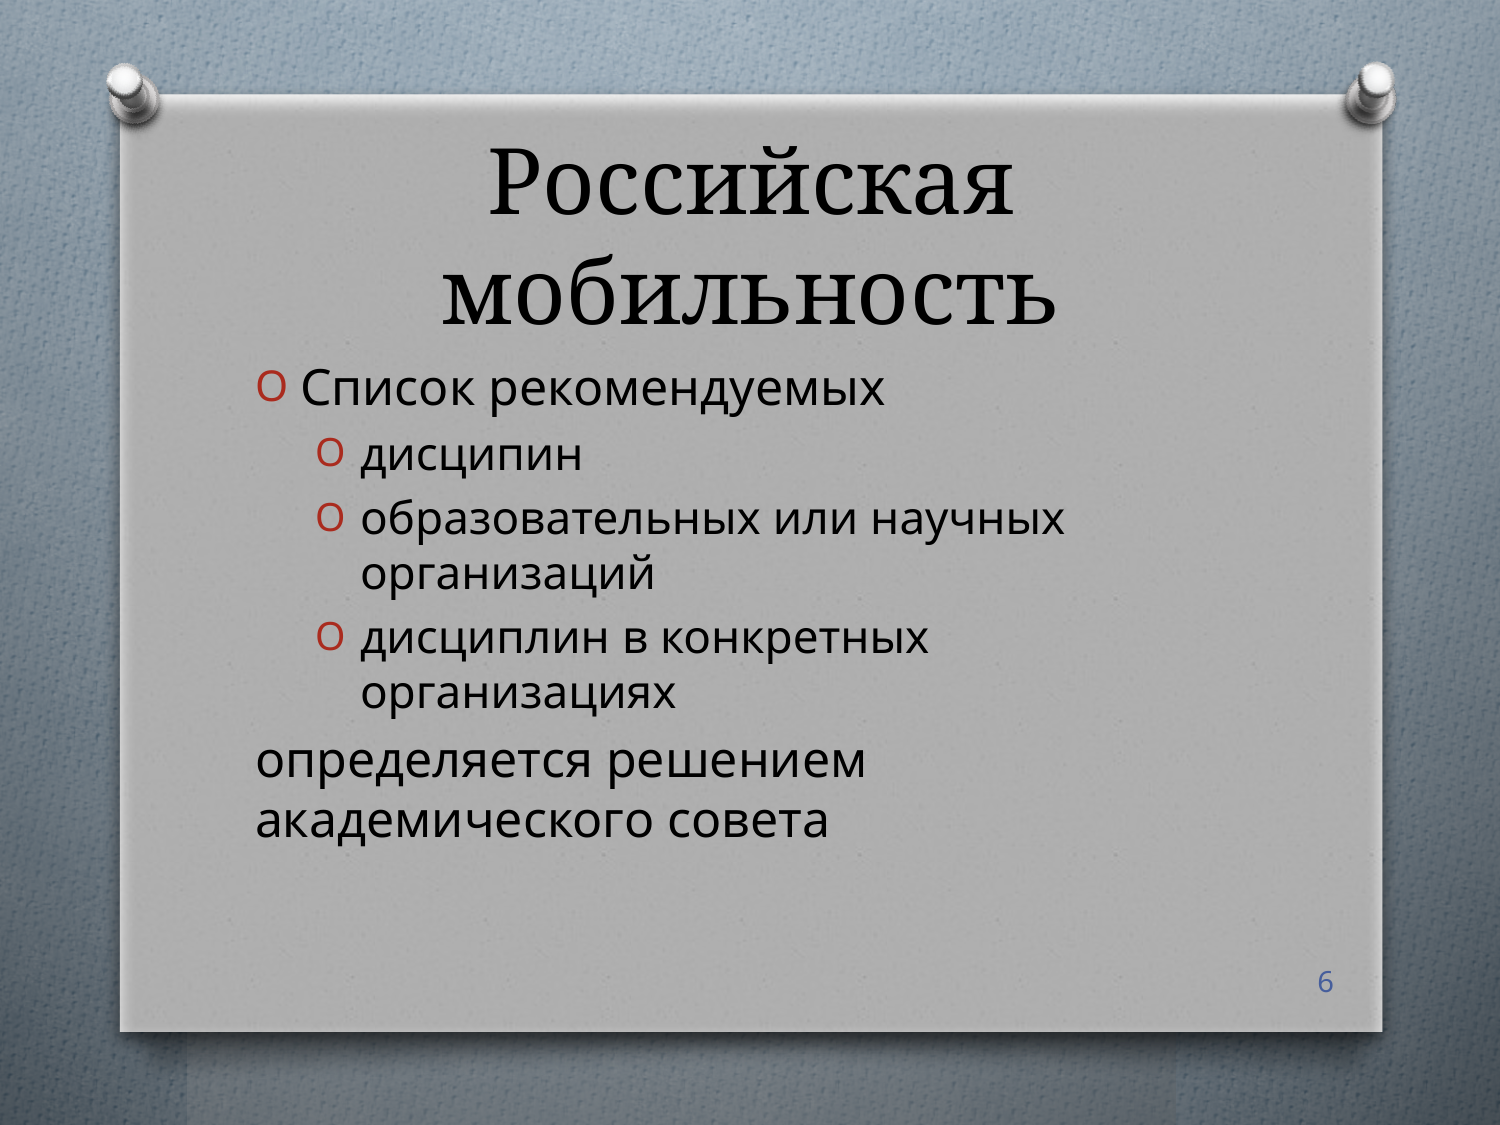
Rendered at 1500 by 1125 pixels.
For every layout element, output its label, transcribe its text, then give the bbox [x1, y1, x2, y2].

list Список рекомендуемых дисципин образовательных или научных организаций дисциплин в конкретных организациях определяется решением академического совета [240, 347, 1257, 939]
picture [75, 29, 198, 153]
picture [1317, 35, 1439, 156]
title Российская мобильность [179, 134, 1323, 332]
slide_number 6 [1258, 952, 1350, 1013]
